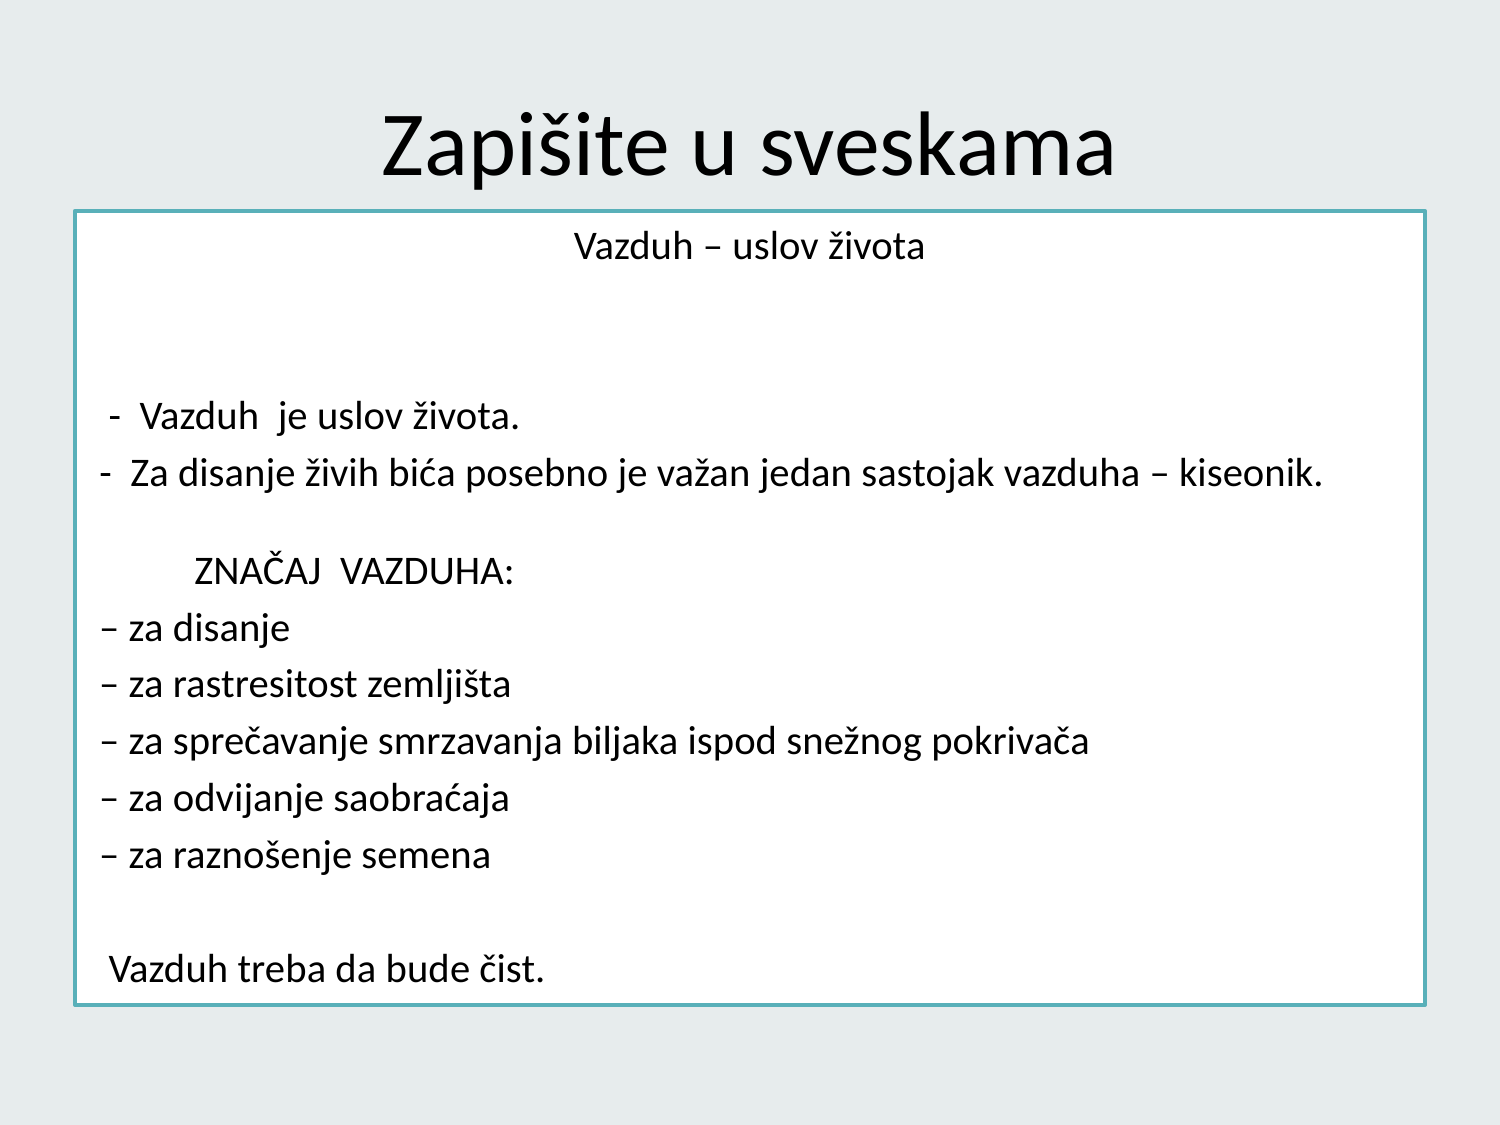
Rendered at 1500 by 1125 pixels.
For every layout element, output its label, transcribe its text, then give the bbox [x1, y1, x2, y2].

title Zapišite u sveskama [75, 45, 1425, 209]
list Vazduh – uslov života - Vazduh je uslov života. - Za disanje živih bića posebno je važan jedan sastojak vazduha – kiseonik. ZNAČAJ VAZDUHA: – za disanje – za rastresitost zemljišta – za sprečavanje smrzavanja biljaka ispod snežnog pokrivača – za odvijanje saobraćaja – za raznošenje semena Vazduh treba da bude čist. [73, 209, 1427, 1007]
